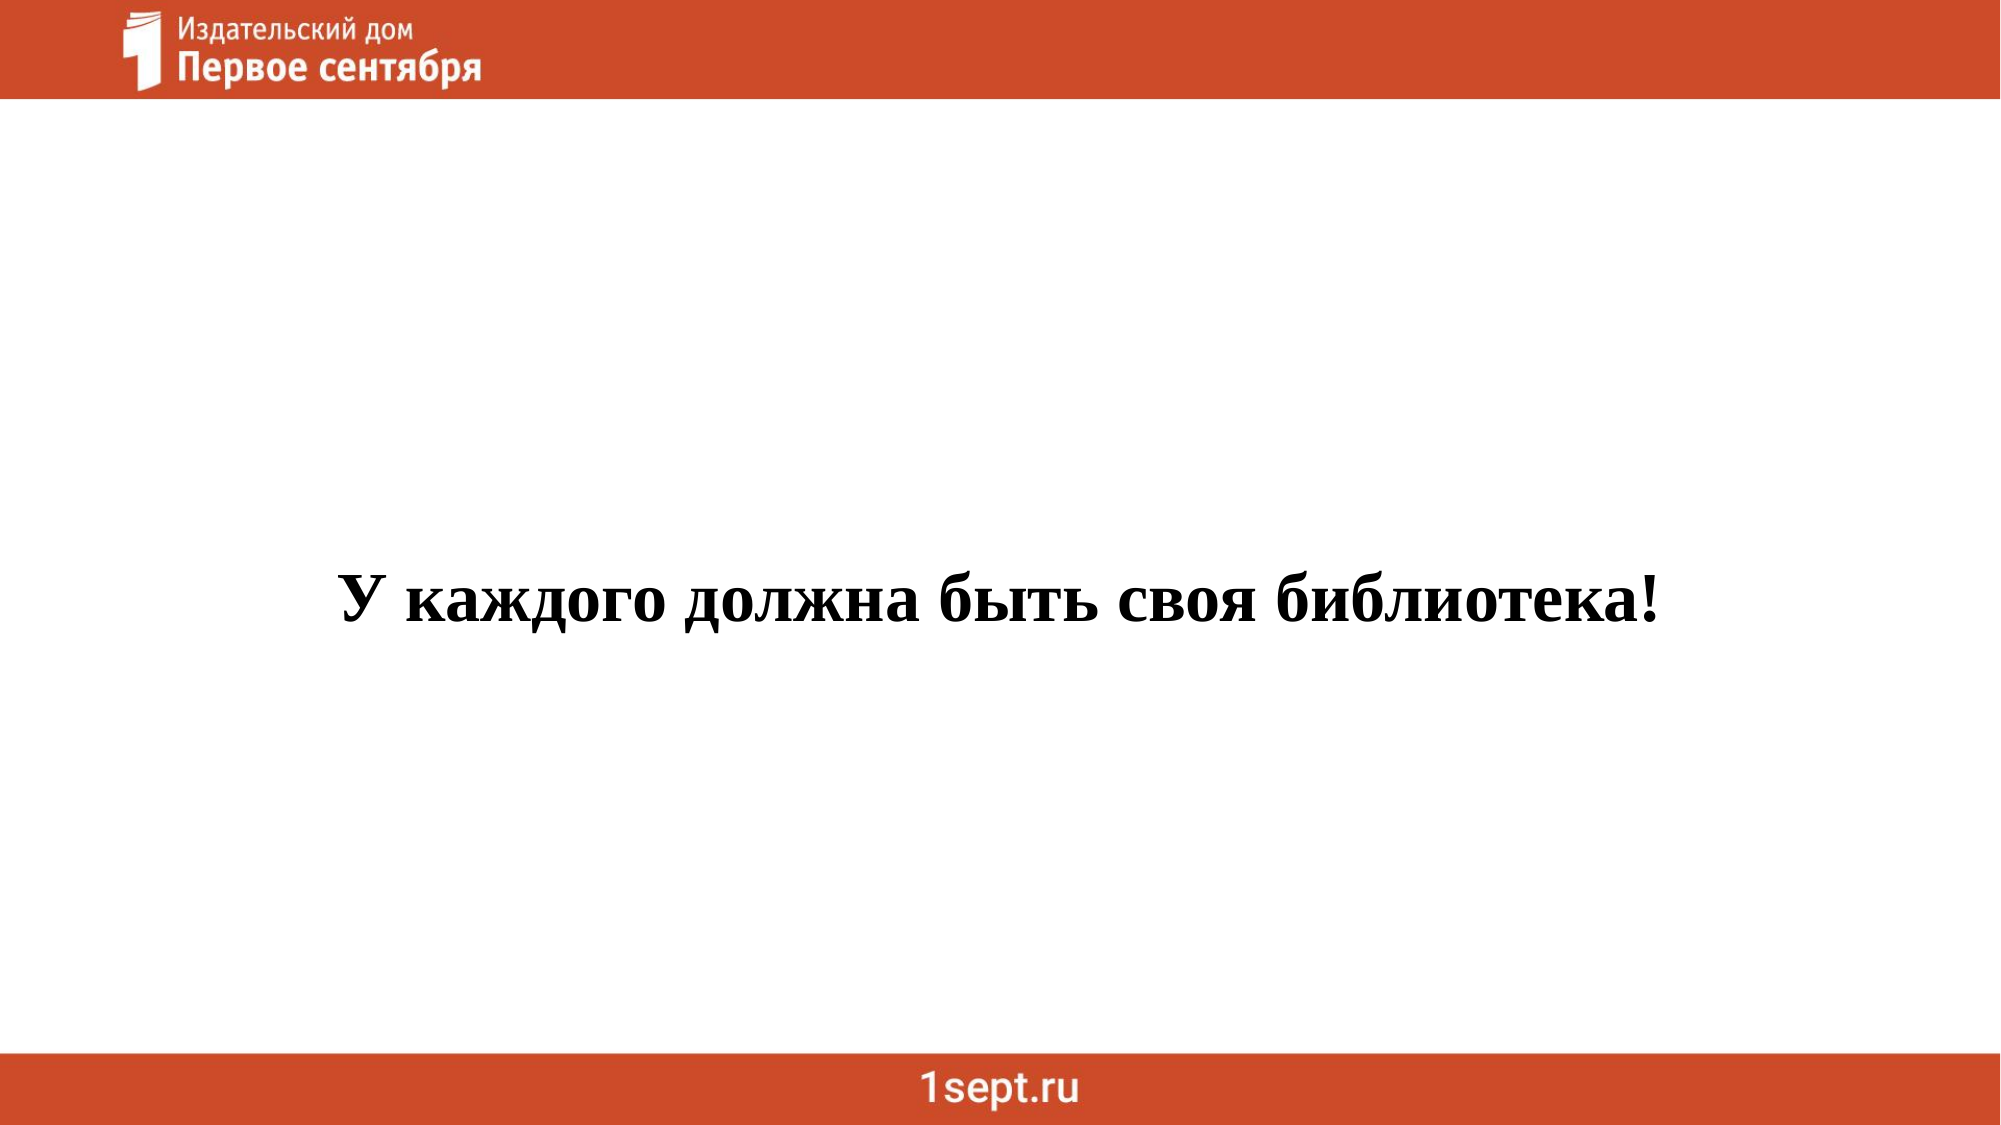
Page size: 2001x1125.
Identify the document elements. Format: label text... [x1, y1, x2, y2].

picture [0, 0, 2001, 1125]
title У каждого должна быть своя библиотека! [150, 486, 1850, 688]
